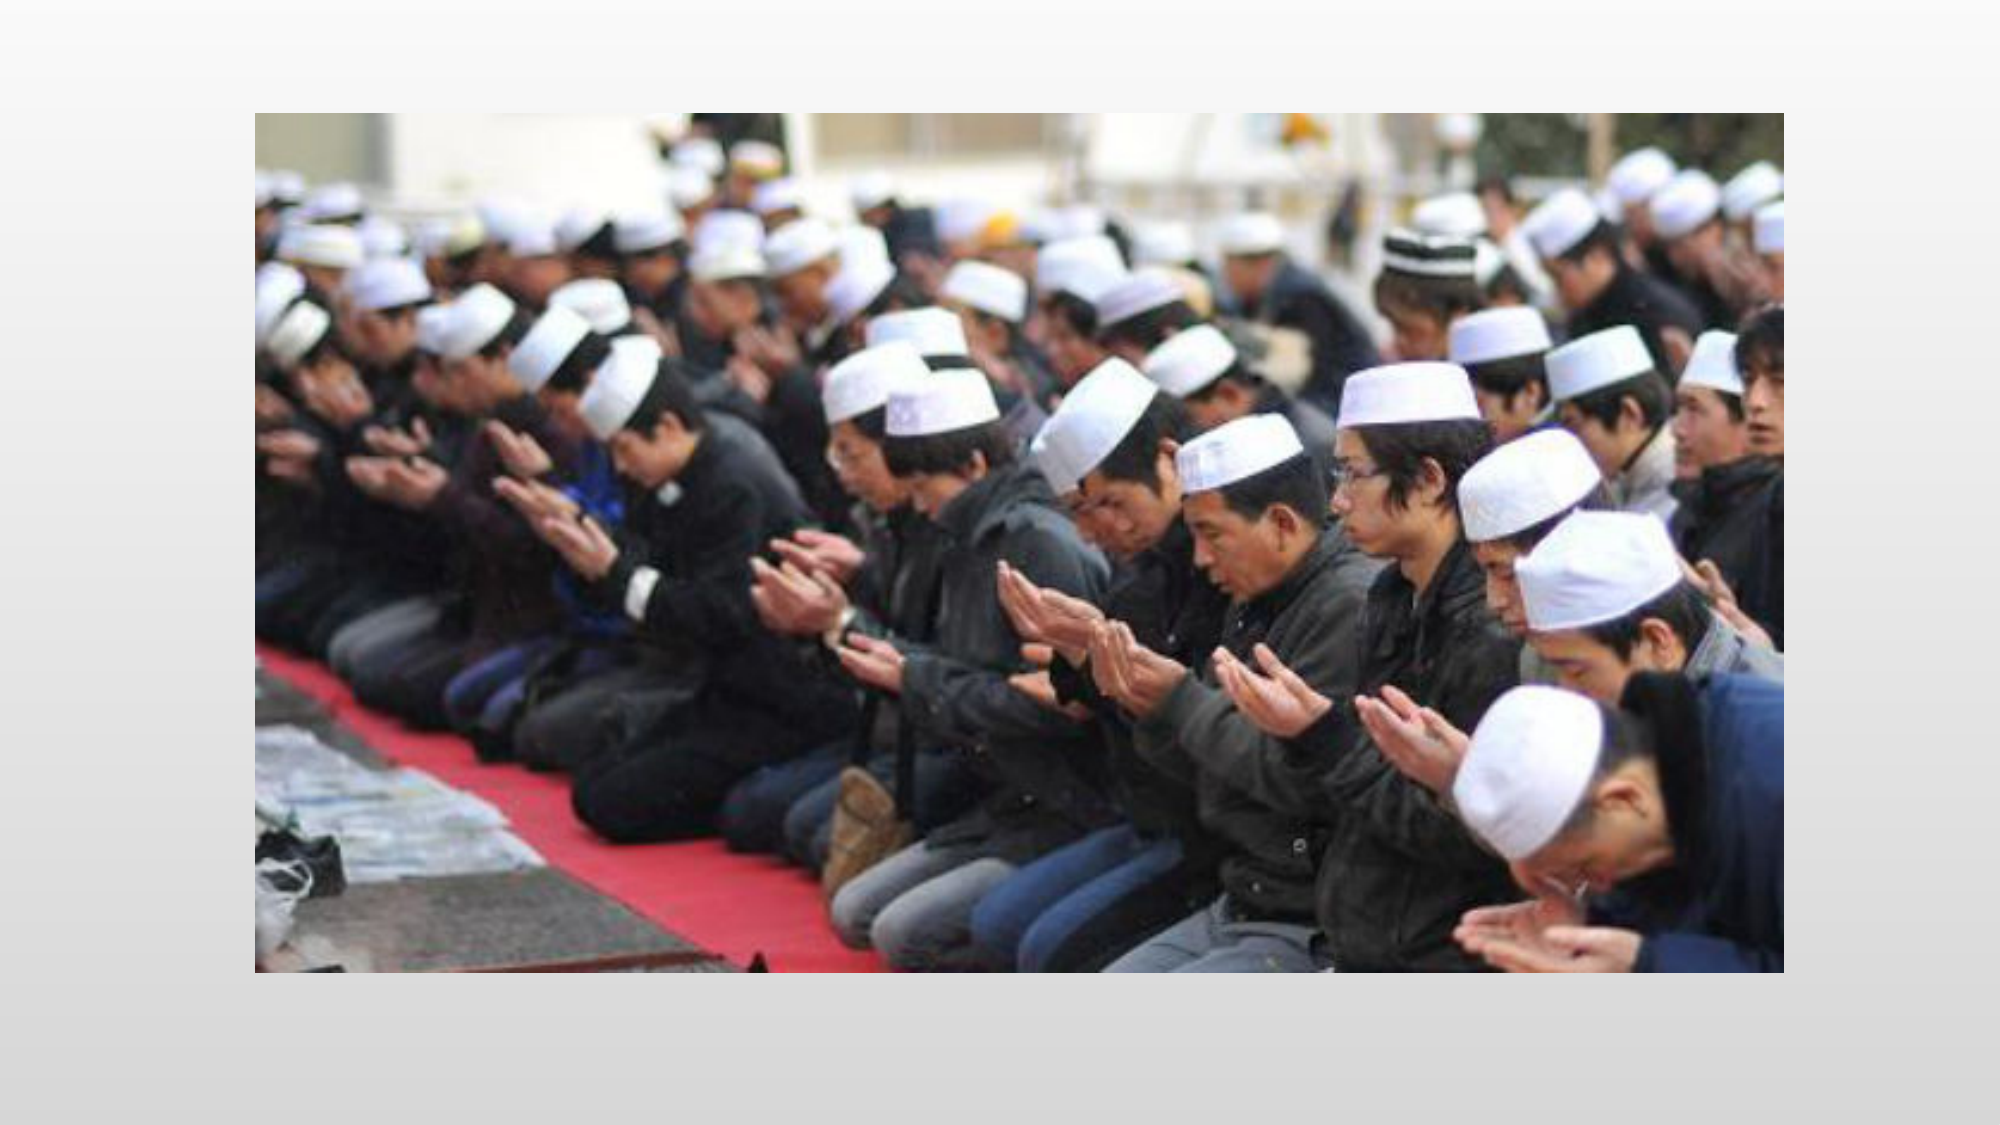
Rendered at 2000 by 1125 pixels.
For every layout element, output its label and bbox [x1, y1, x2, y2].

list [255, 113, 1784, 973]
